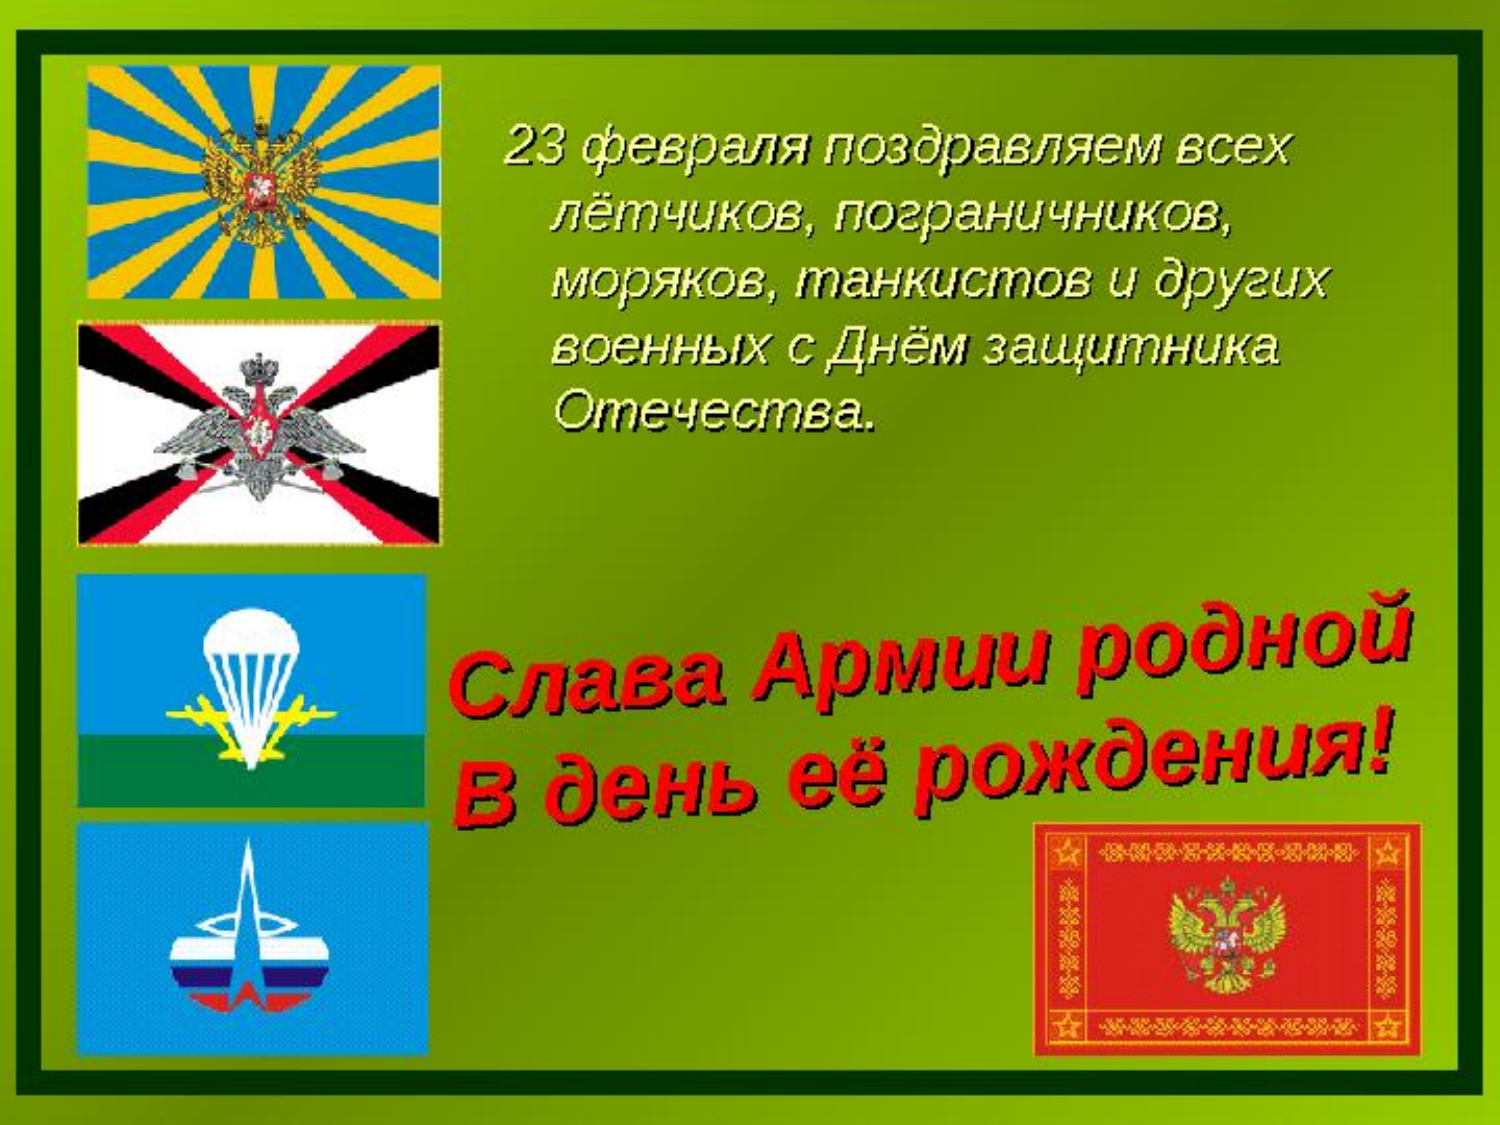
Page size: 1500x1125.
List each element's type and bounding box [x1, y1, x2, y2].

list [0, 0, 1500, 1125]
